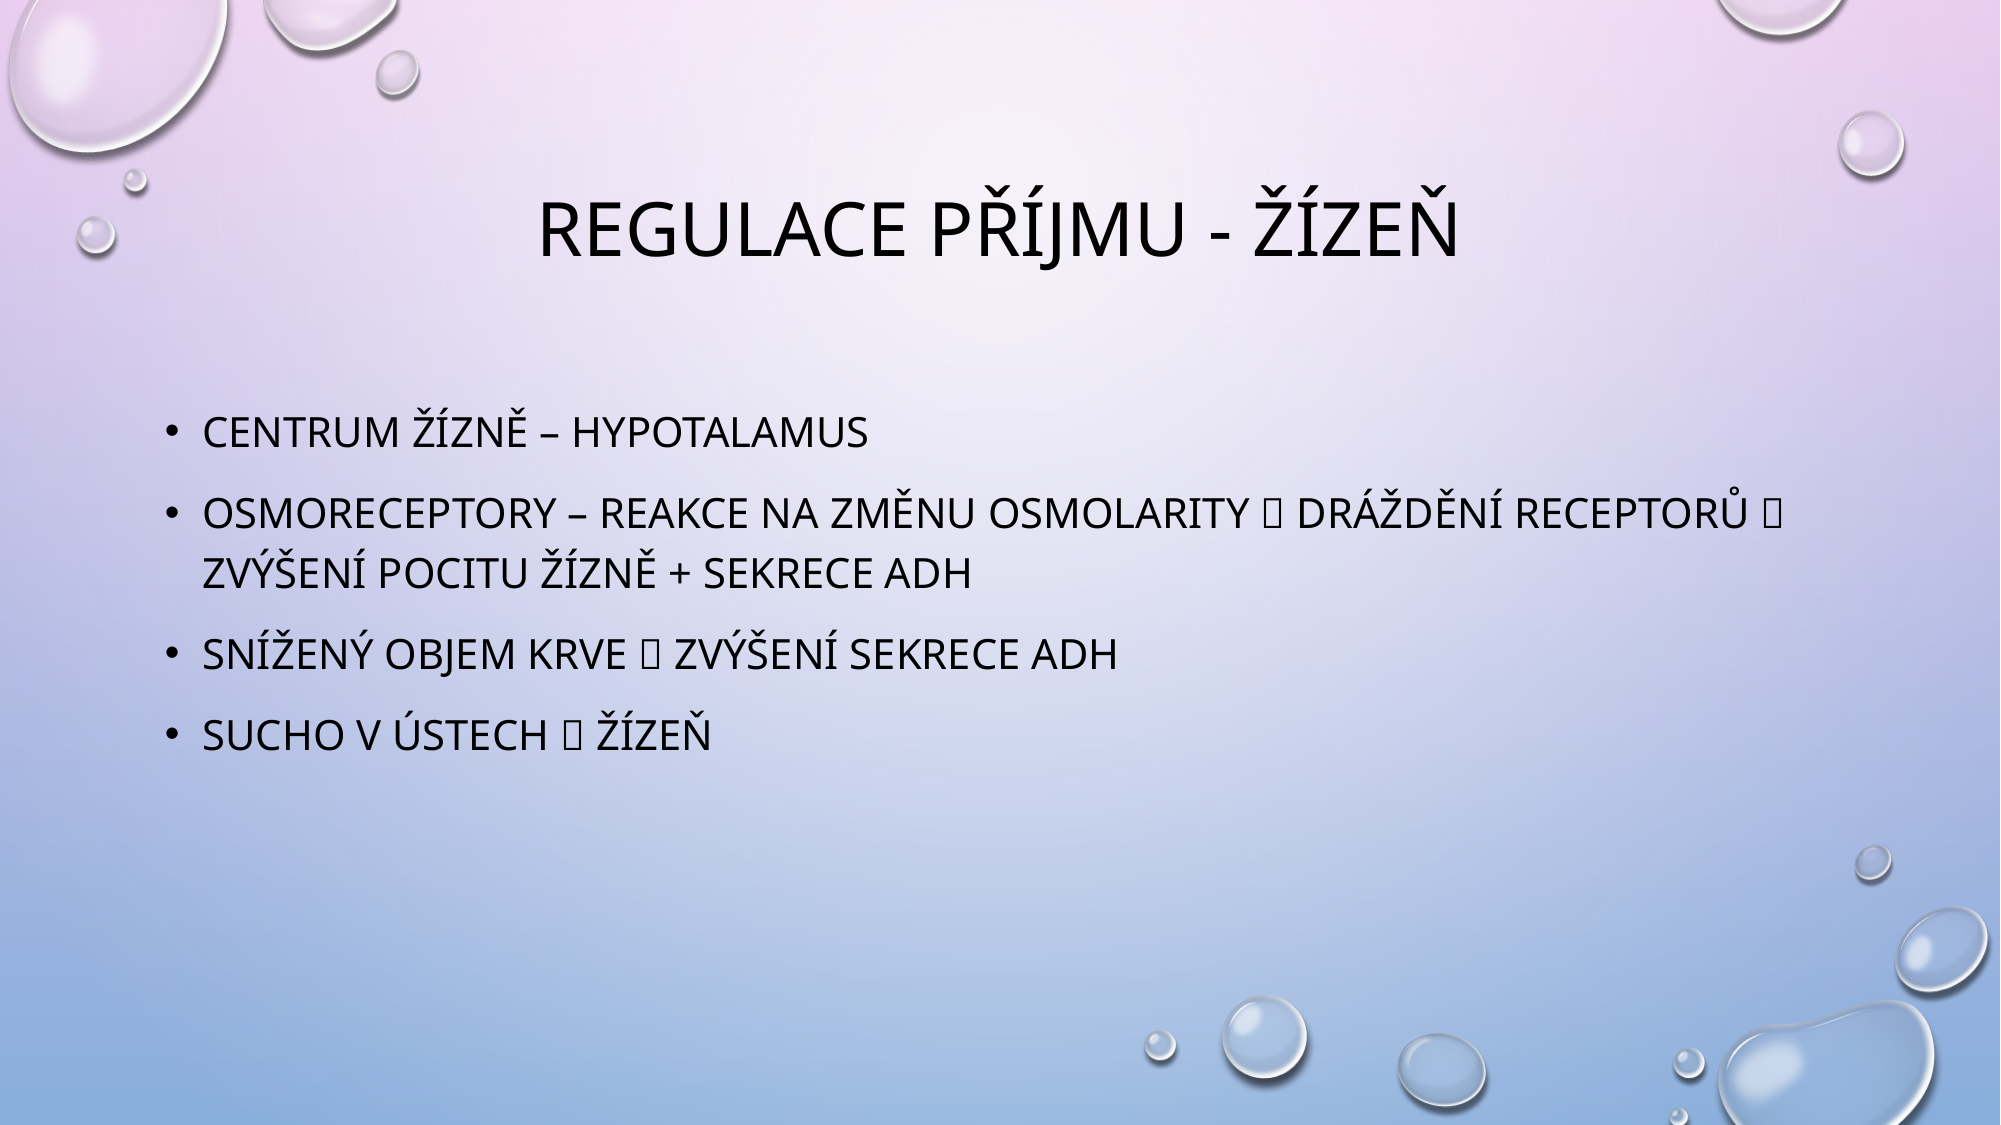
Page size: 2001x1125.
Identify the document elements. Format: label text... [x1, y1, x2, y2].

list Centrum žízně – hypotalamus Osmoreceptory – reakce na změnu osmolarity  dráždění receptorů  zvýšení pocitu žízně + sekrece ADH Snížený objem krve  zvýšení sekrece ADH Sucho v ústech  žízeň [149, 388, 1850, 950]
title Regulace příjmu - žízeň [149, 101, 1851, 364]
picture [0, 0, 2000, 1125]
